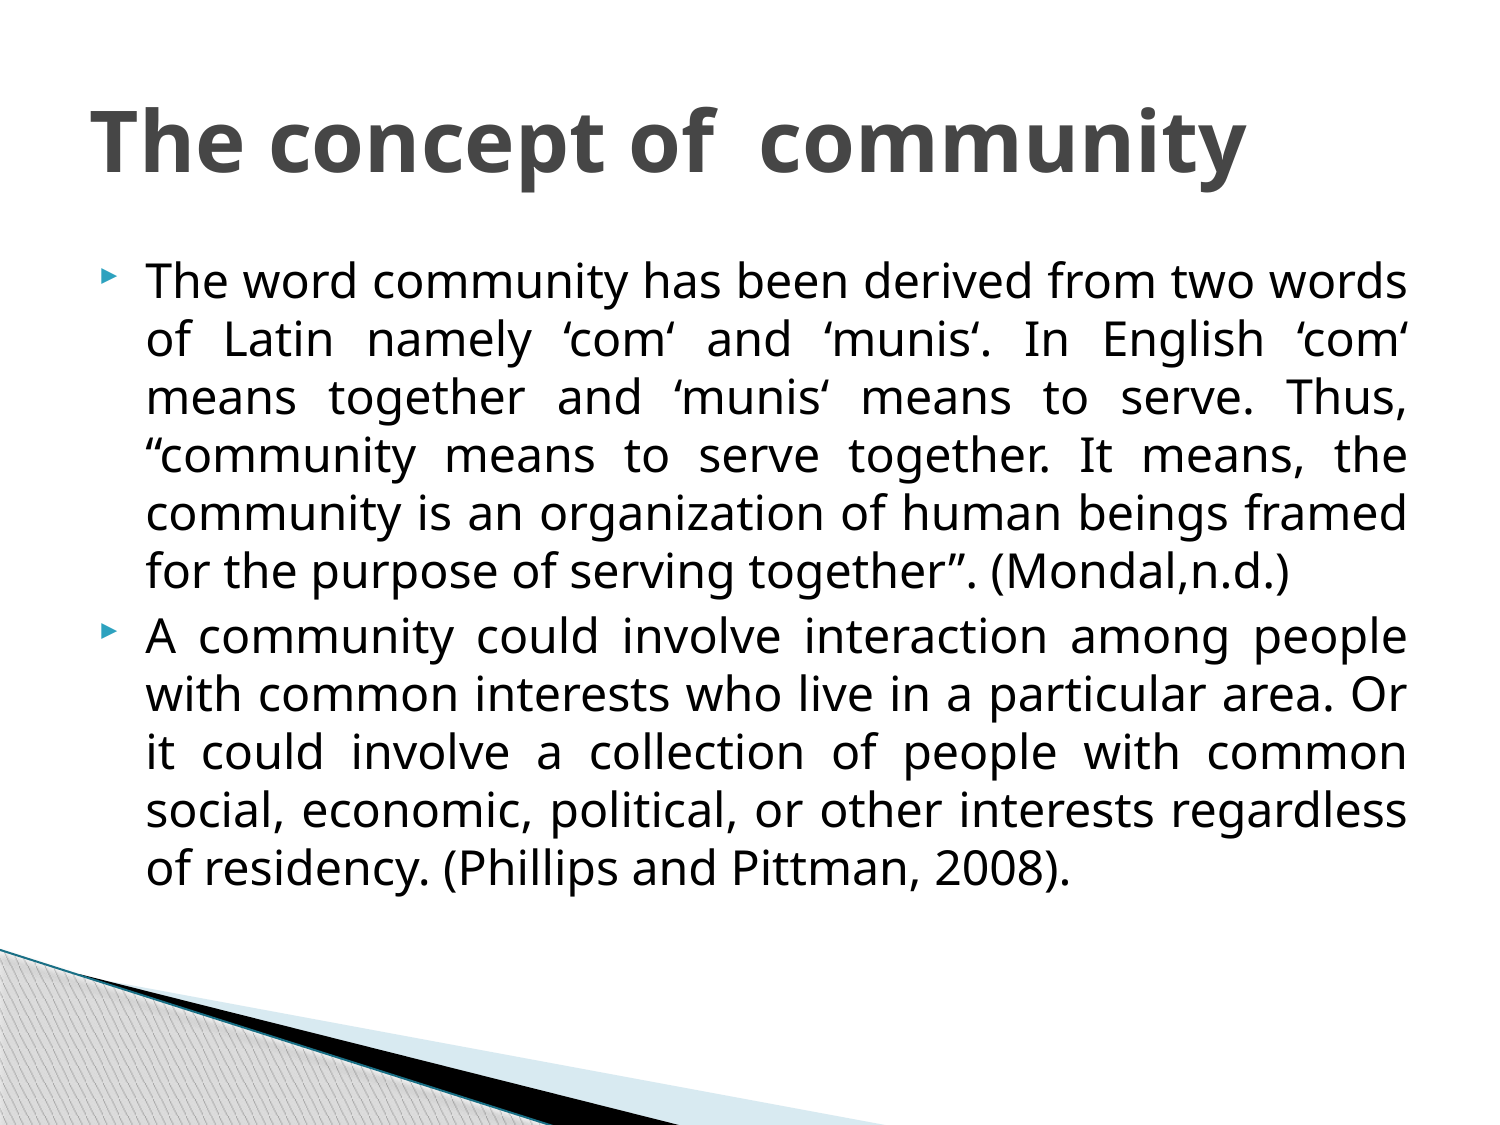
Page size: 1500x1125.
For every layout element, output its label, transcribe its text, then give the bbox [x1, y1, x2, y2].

list The word community has been derived from two words of Latin namely ‘com‘ and ‘munis‘. In English ‘com‘ means together and ‘munis‘ means to serve. Thus, “community means to serve together. It means, the community is an organization of human beings framed for the purpose of serving together”. (Mondal,n.d.) A community could involve interaction among people with common interests who live in a particular area. Or it could involve a collection of people with common social, economic, political, or other interests regardless of residency. (Phillips and Pittman, 2008). [75, 243, 1425, 986]
title The concept of community [75, 45, 1425, 233]
